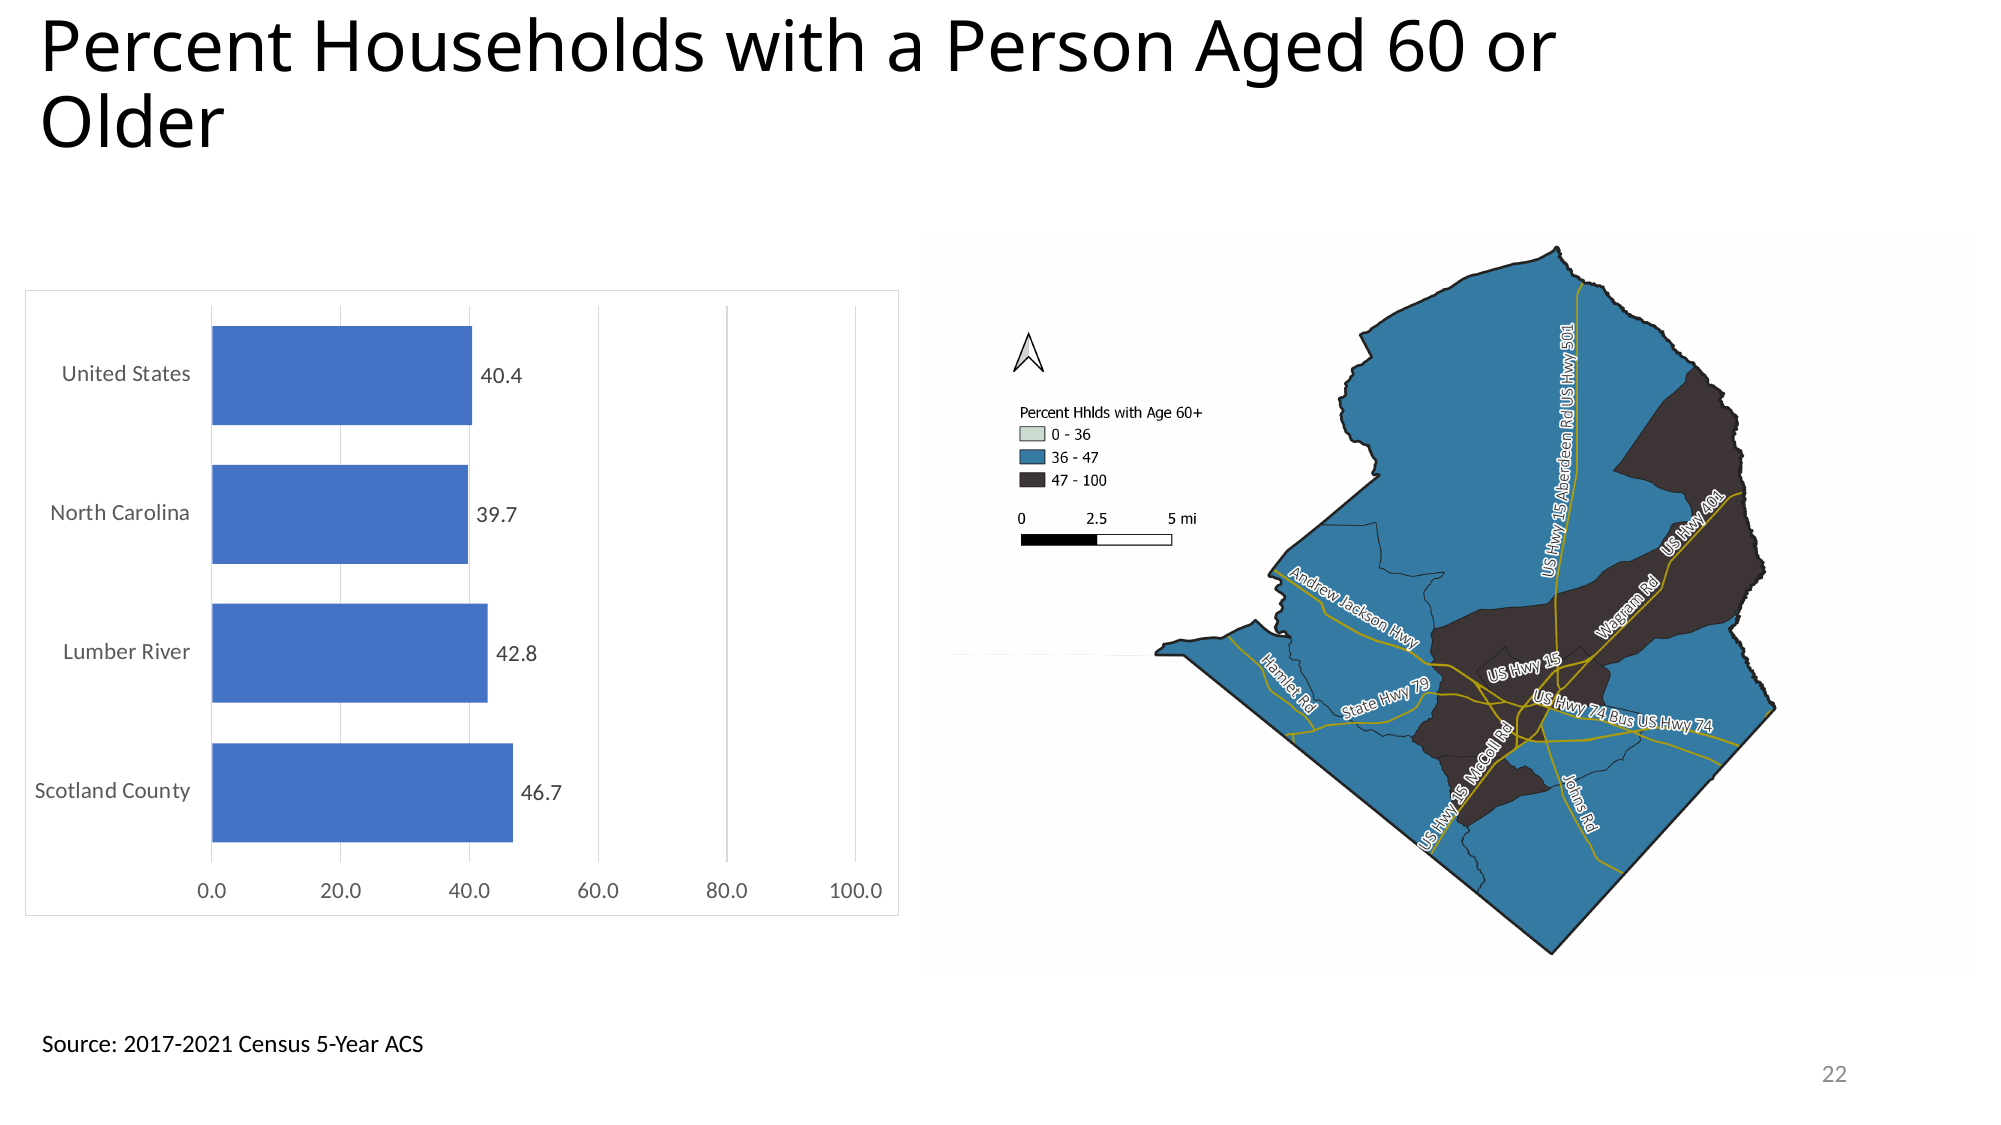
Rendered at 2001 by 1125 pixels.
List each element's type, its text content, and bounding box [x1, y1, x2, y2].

picture [24, 288, 899, 916]
text_box Source: 2017-2021 Census 5-Year ACS [27, 1020, 440, 1065]
slide_number 22 [1412, 1042, 1863, 1103]
picture [924, 232, 1976, 976]
title Percent Households with a Person Aged 60 or Older [24, 5, 1737, 169]
